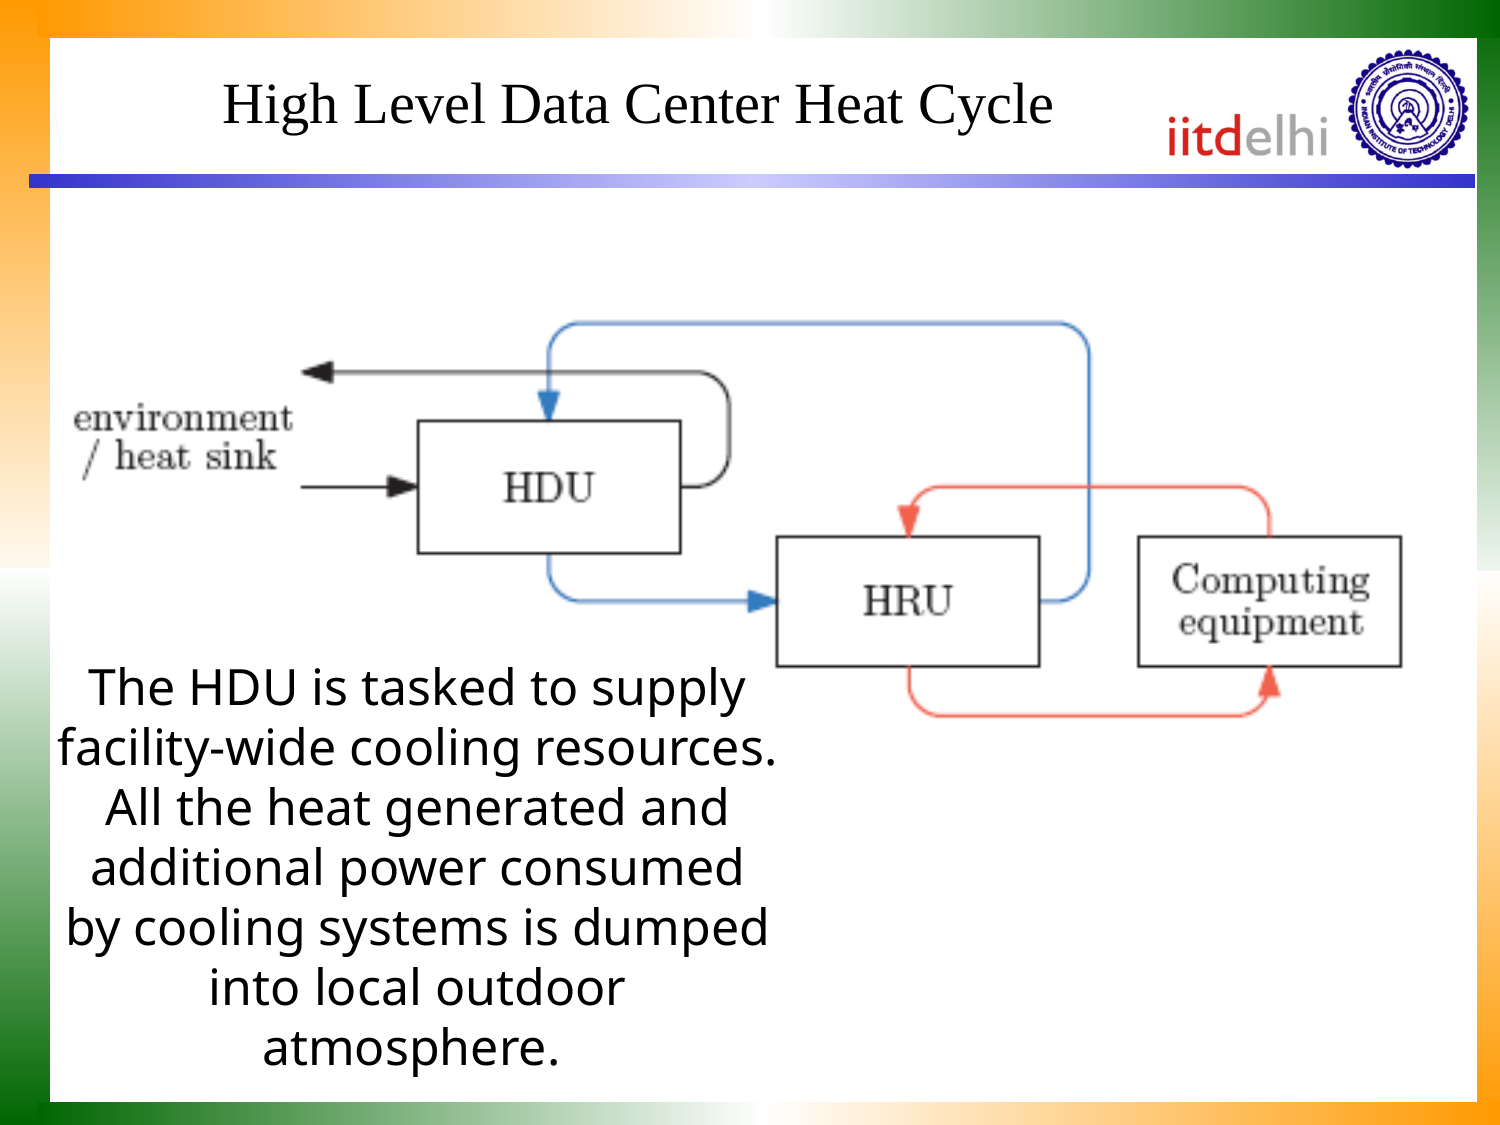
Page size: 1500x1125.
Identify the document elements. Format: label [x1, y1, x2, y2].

text_box [0, 0, 1500, 1125]
